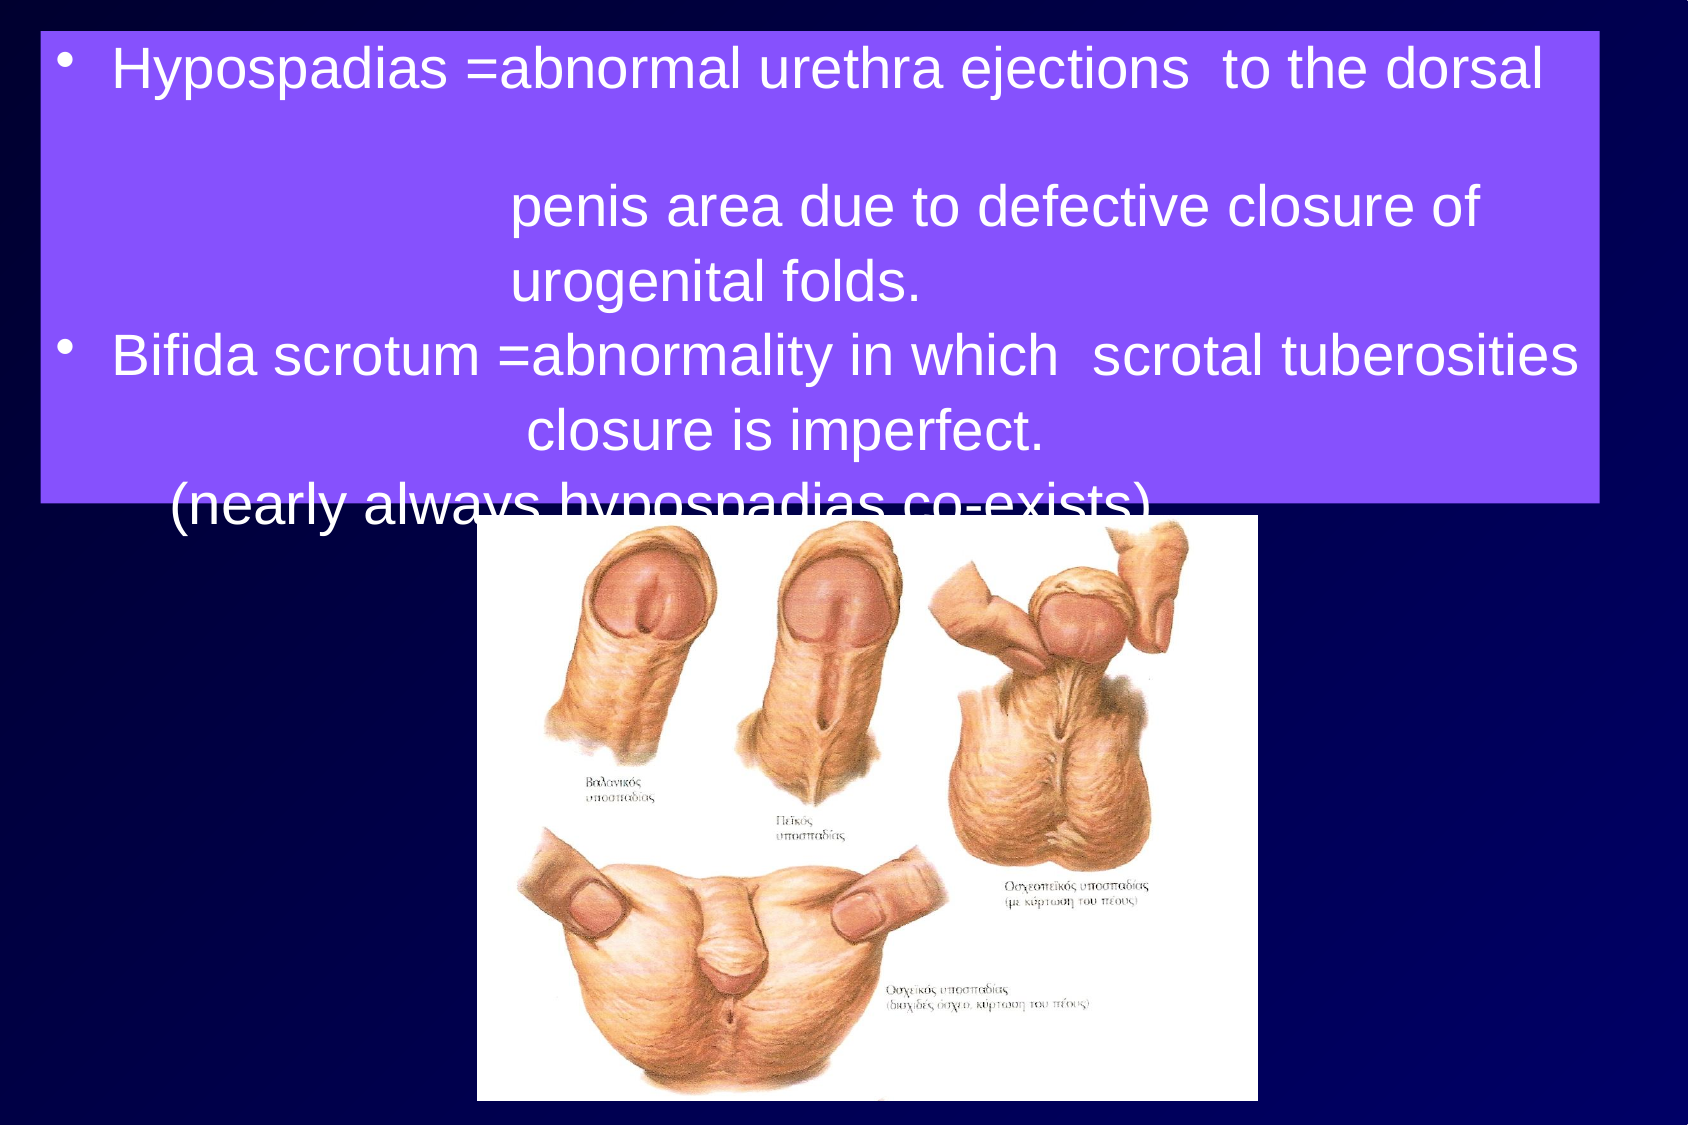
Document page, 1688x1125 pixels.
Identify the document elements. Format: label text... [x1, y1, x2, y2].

picture [477, 515, 1258, 1101]
text_box Hypospadias =abnormal urethra ejections to the dorsal penis area due to defective closure of urogenital folds. Bifida scrotum =abnormality in which scrotal tuberosities closure is imperfect. (nearly always hypospadias co-exists) [40, 31, 1600, 504]
